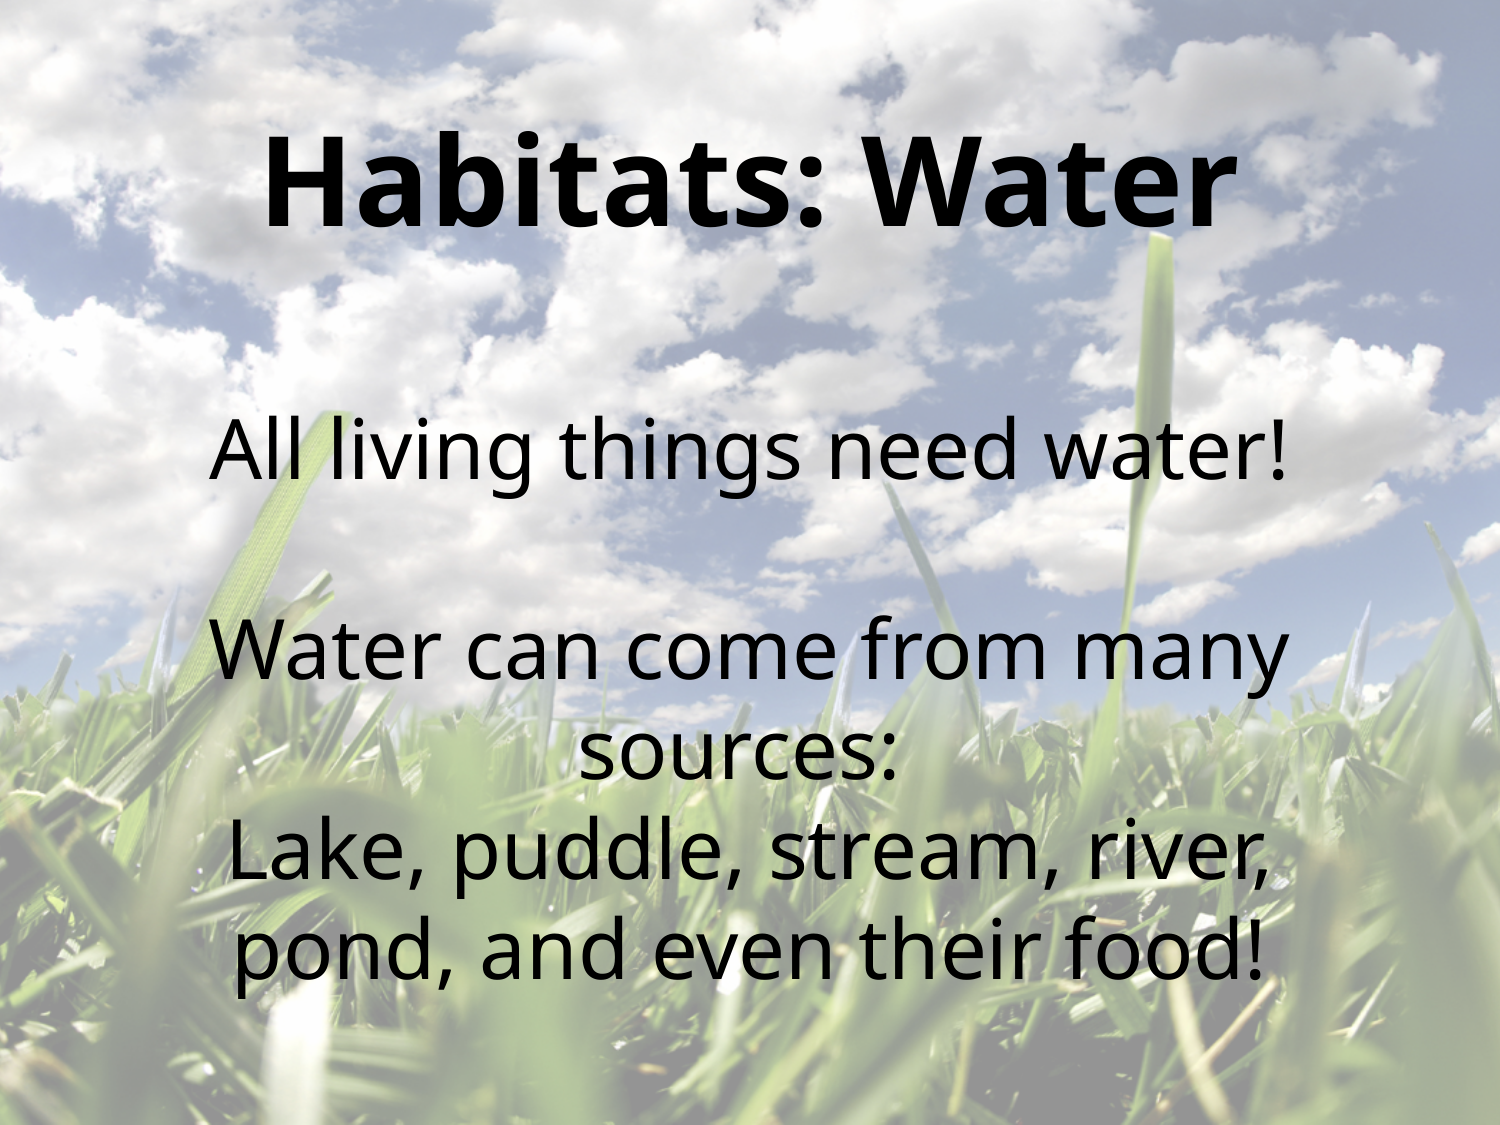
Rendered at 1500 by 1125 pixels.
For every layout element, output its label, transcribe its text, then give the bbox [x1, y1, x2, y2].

text_box Habitats: Water All living things need water! Water can come from many sources: Lake, puddle, stream, river, pond, and even their food! [125, 93, 1375, 1004]
